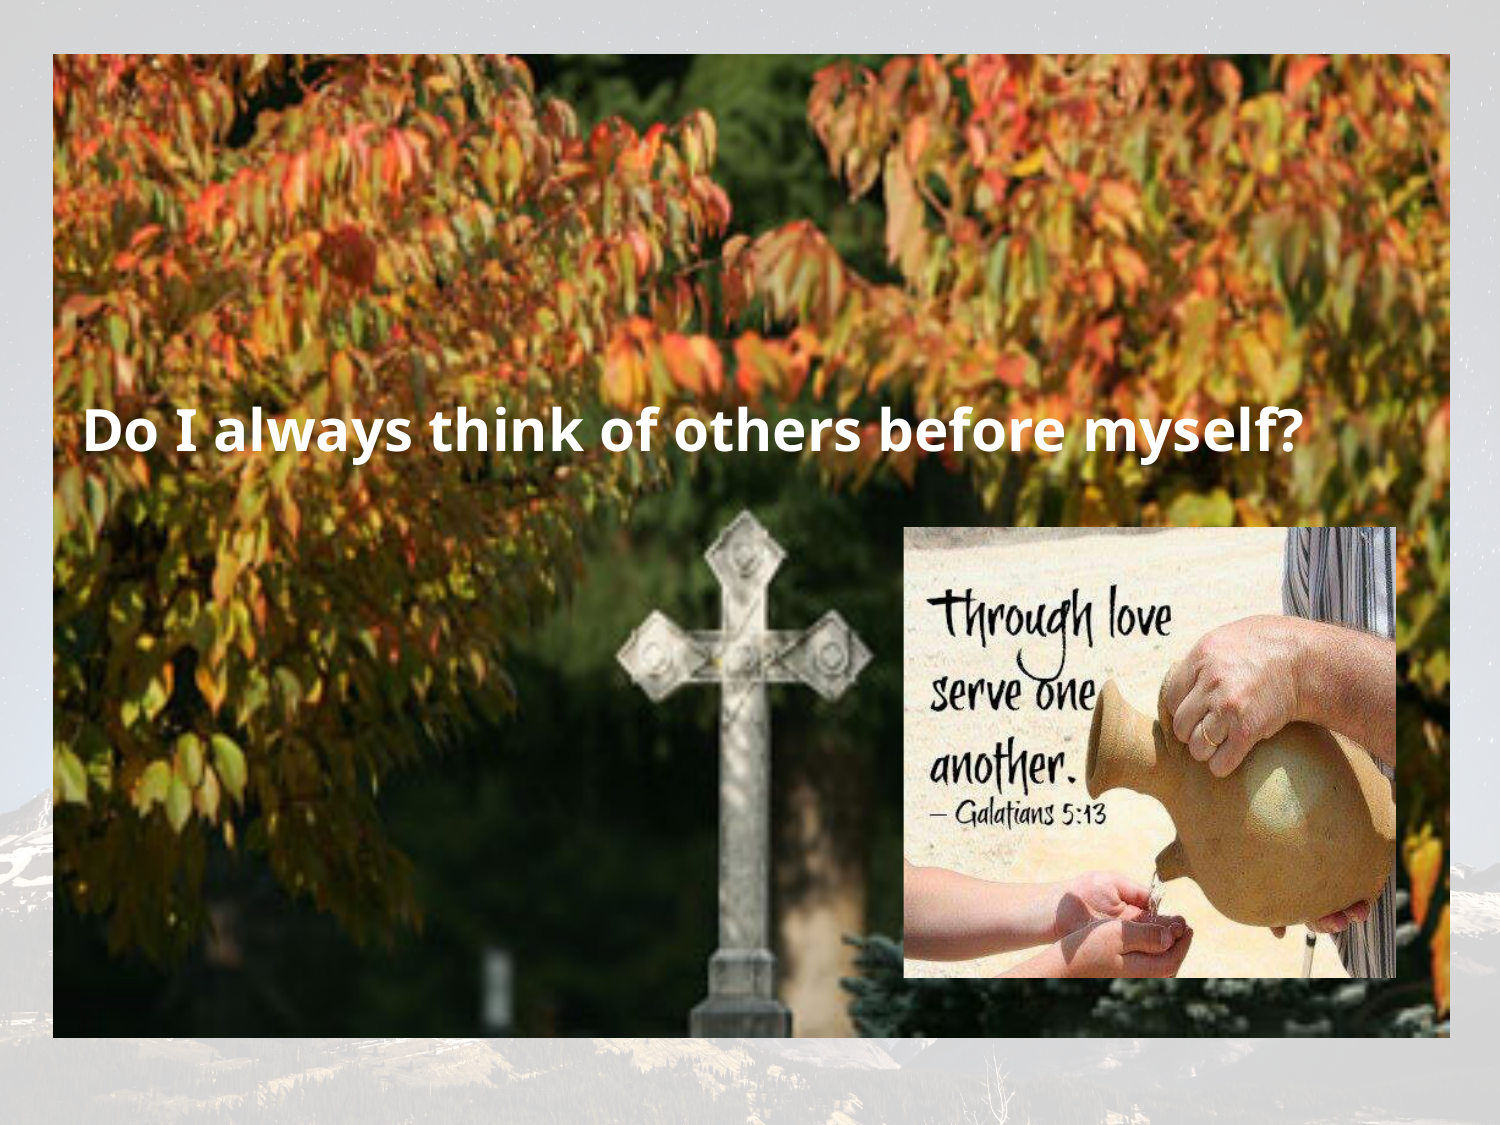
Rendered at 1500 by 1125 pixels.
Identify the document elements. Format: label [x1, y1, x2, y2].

picture [52, 54, 1450, 1038]
